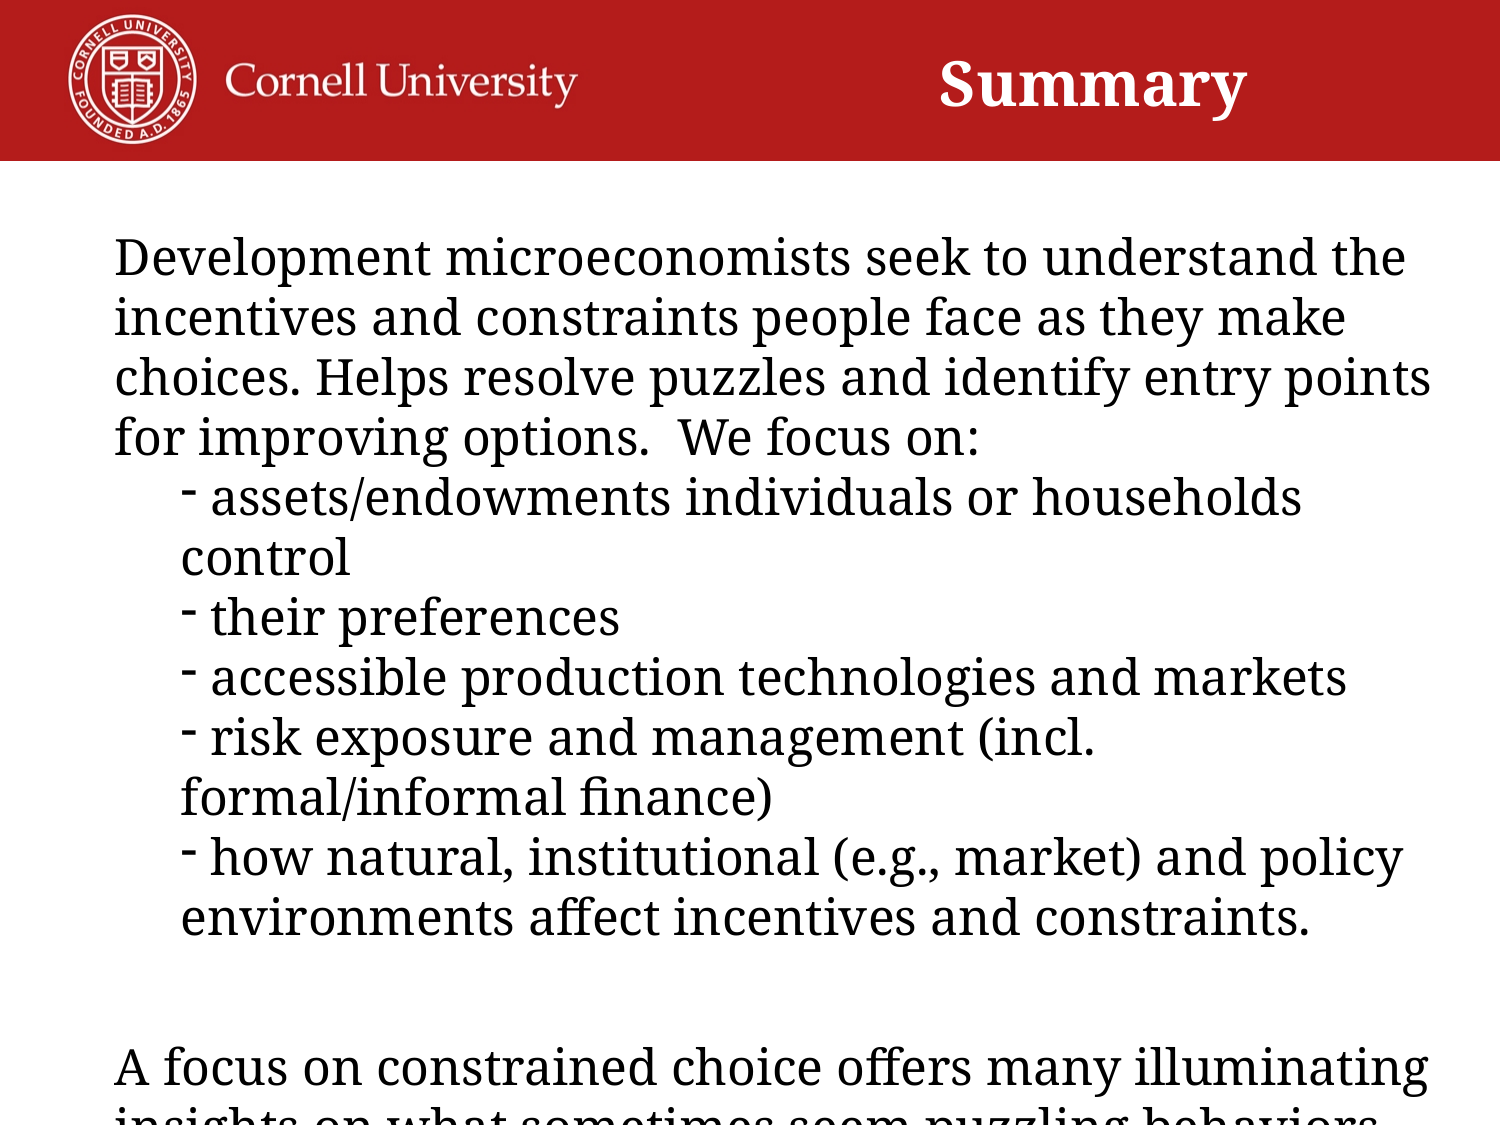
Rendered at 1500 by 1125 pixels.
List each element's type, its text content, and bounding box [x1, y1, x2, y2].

picture [0, 0, 1500, 162]
list Development microeconomists seek to understand the incentives and constraints people face as they make choices. Helps resolve puzzles and identify entry points for improving options. We focus on: assets/endowments individuals or households control their preferences accessible production technologies and markets risk exposure and management (incl. formal/informal finance) how natural, institutional (e.g., market) and policy environments affect incentives and constraints. A focus on constrained choice offers many illuminating insights on what sometimes seem puzzling behaviors. [99, 169, 1451, 856]
